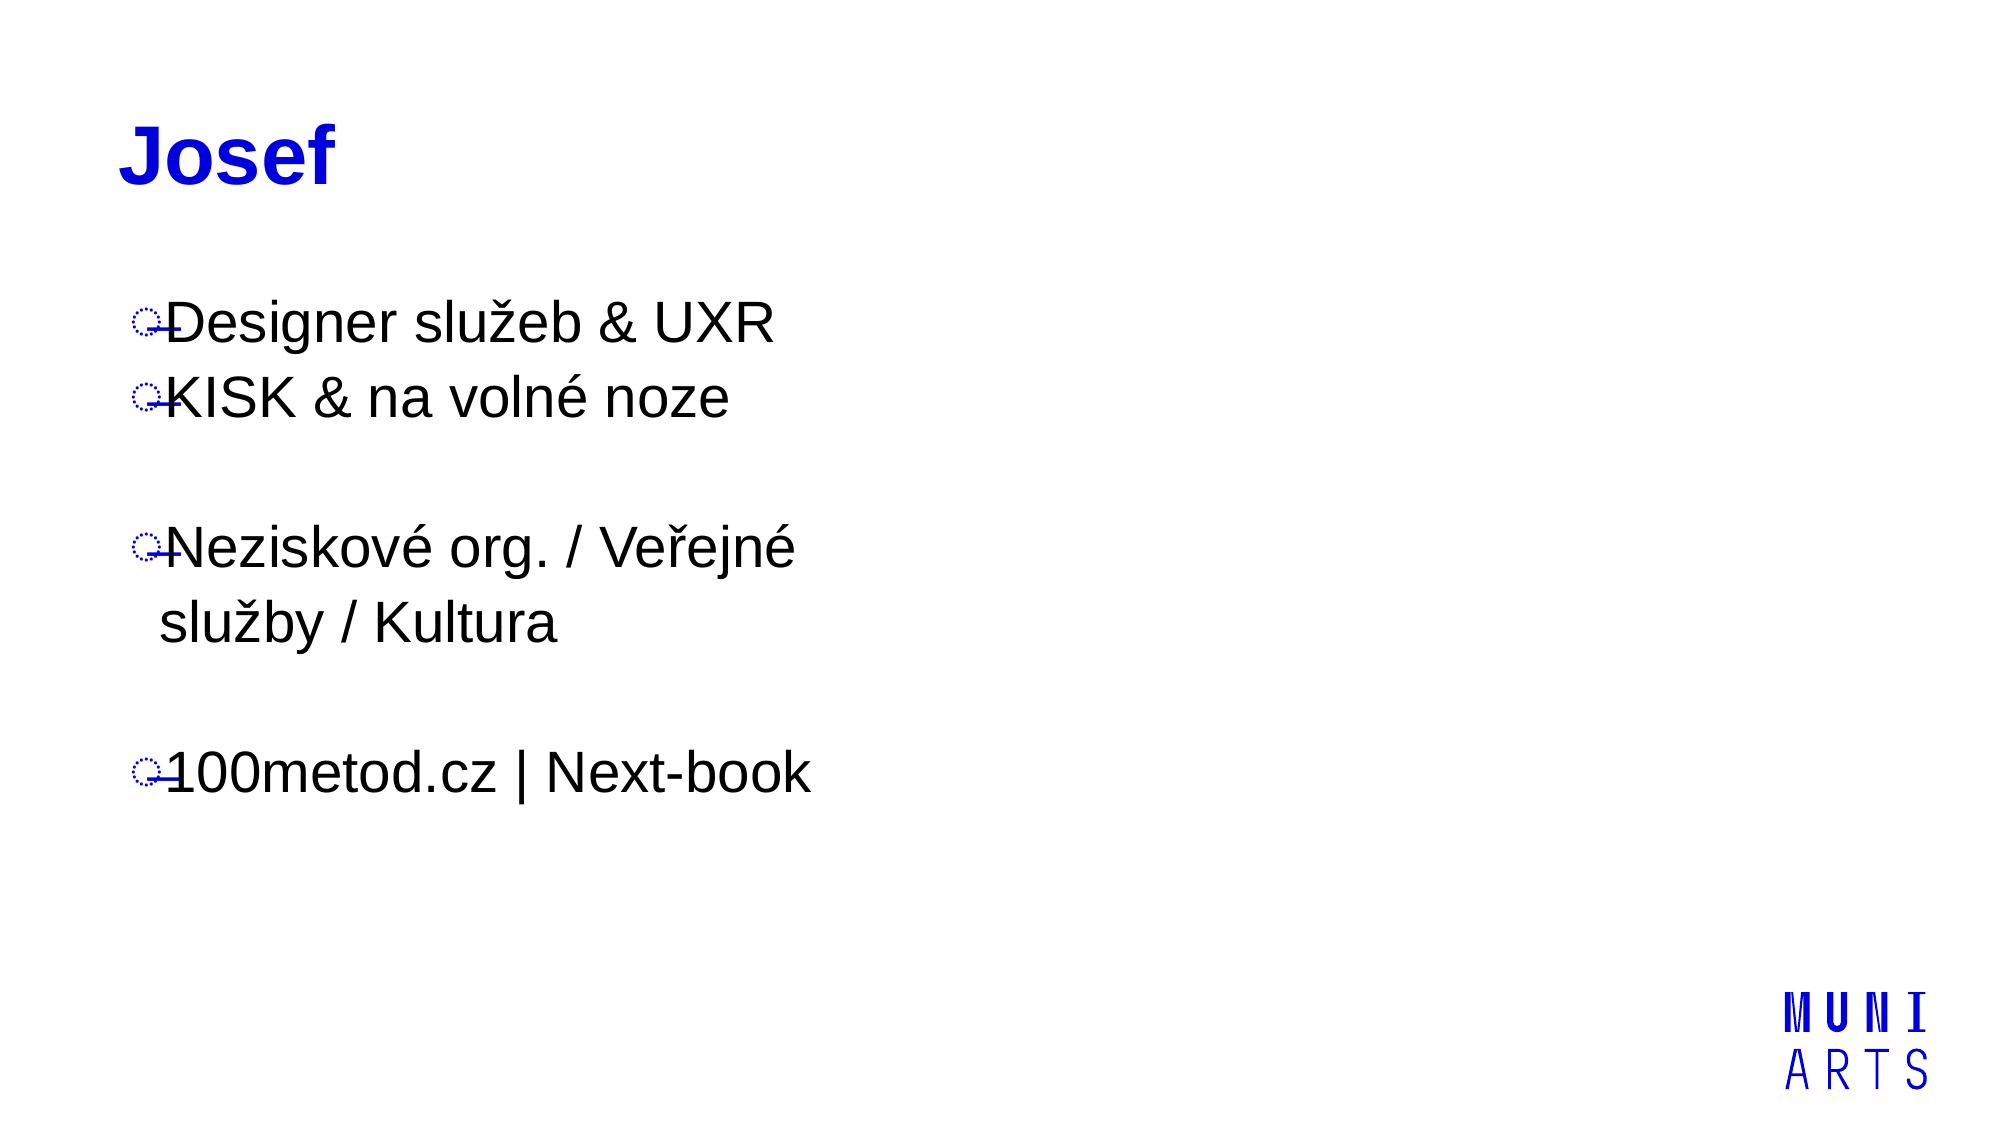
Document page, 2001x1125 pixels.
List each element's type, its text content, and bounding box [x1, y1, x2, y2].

list Designer služeb & UXR KISK & na volné noze Neziskové org. / Veřejné služby / Kultura 100metod.cz | Next-book [118, 279, 1000, 959]
title Josef [118, 118, 1883, 193]
